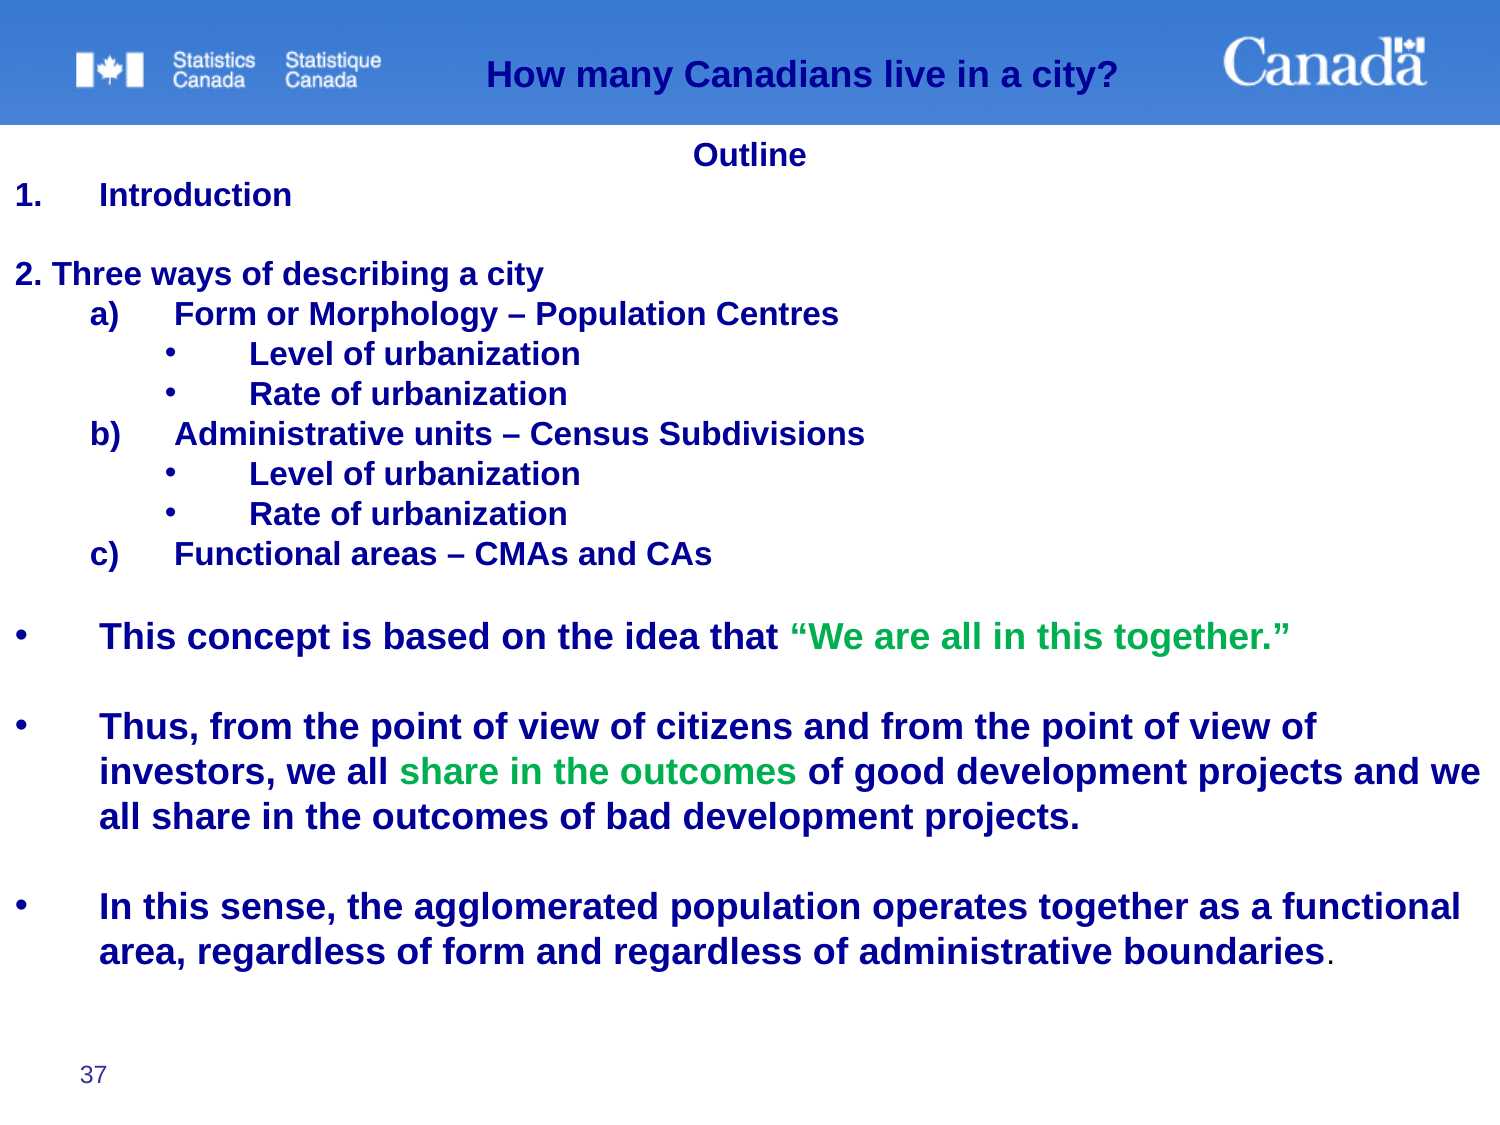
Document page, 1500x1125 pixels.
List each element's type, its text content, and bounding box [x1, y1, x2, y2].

picture [0, 0, 1500, 125]
text_box Outline Introduction 2. Three ways of describing a city Form or Morphology – Population Centres Level of urbanization Rate of urbanization Administrative units – Census Subdivisions Level of urbanization Rate of urbanization Functional areas – CMAs and CAs This concept is based on the idea that “We are all in this together.” Thus, from the point of view of citizens and from the point of view of investors, we all share in the outcomes of good development projects and we all share in the outcomes of bad development projects. In this sense, the agglomerated population operates together as a functional area, regardless of form and regardless of administrative boundaries. [0, 132, 1500, 1059]
slide_number 37 [64, 1059, 315, 1125]
